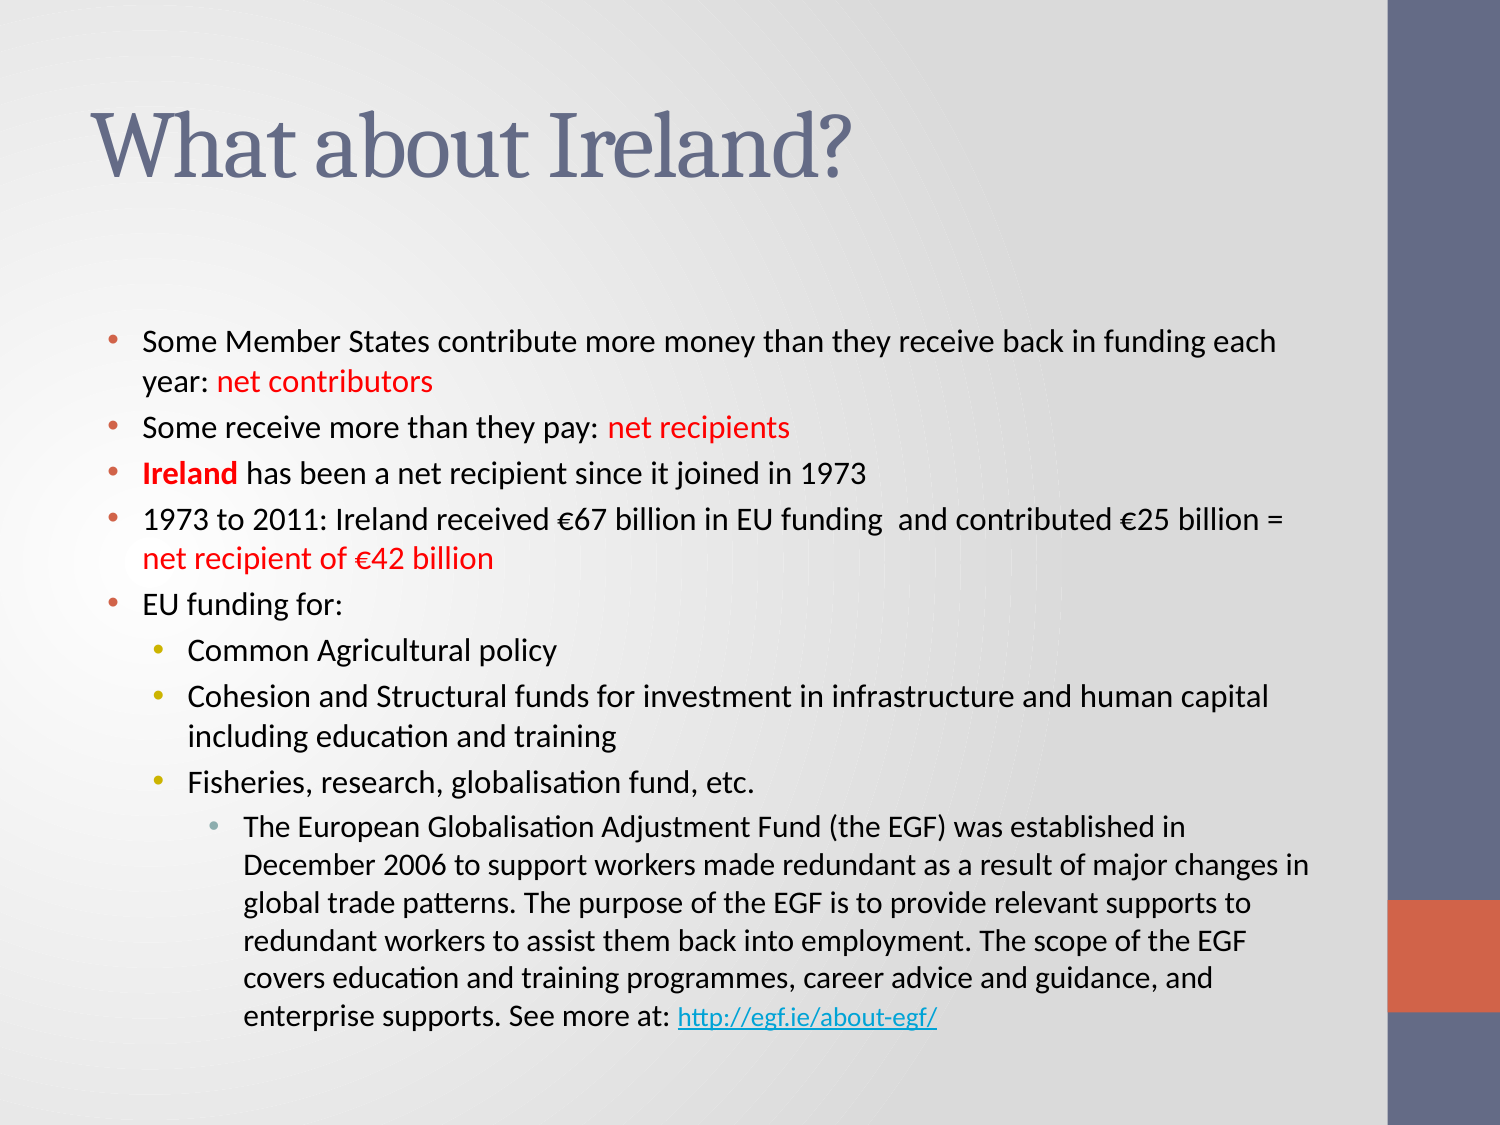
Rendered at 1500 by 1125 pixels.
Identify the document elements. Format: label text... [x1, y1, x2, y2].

title What about Ireland? [75, 45, 1325, 233]
list Some Member States contribute more money than they receive back in funding each year: net contributors Some receive more than they pay: net recipients Ireland has been a net recipient since it joined in 1973 1973 to 2011: Ireland received €67 billion in EU funding and contributed €25 billion = net recipient of €42 billion EU funding for: Common Agricultural policy Cohesion and Structural funds for investment in infrastructure and human capital including education and training Fisheries, research, globalisation fund, etc. The European Globalisation Adjustment Fund (the EGF) was established in December 2006 to support workers made redundant as a result of major changes in global trade patterns. The purpose of the EGF is to provide relevant supports to redundant workers to assist them back into employment. The scope of the EGF covers education and training programmes, career advice and guidance, and enterprise supports. See more at: http://egf.ie/about-egf/ [75, 262, 1325, 1050]
